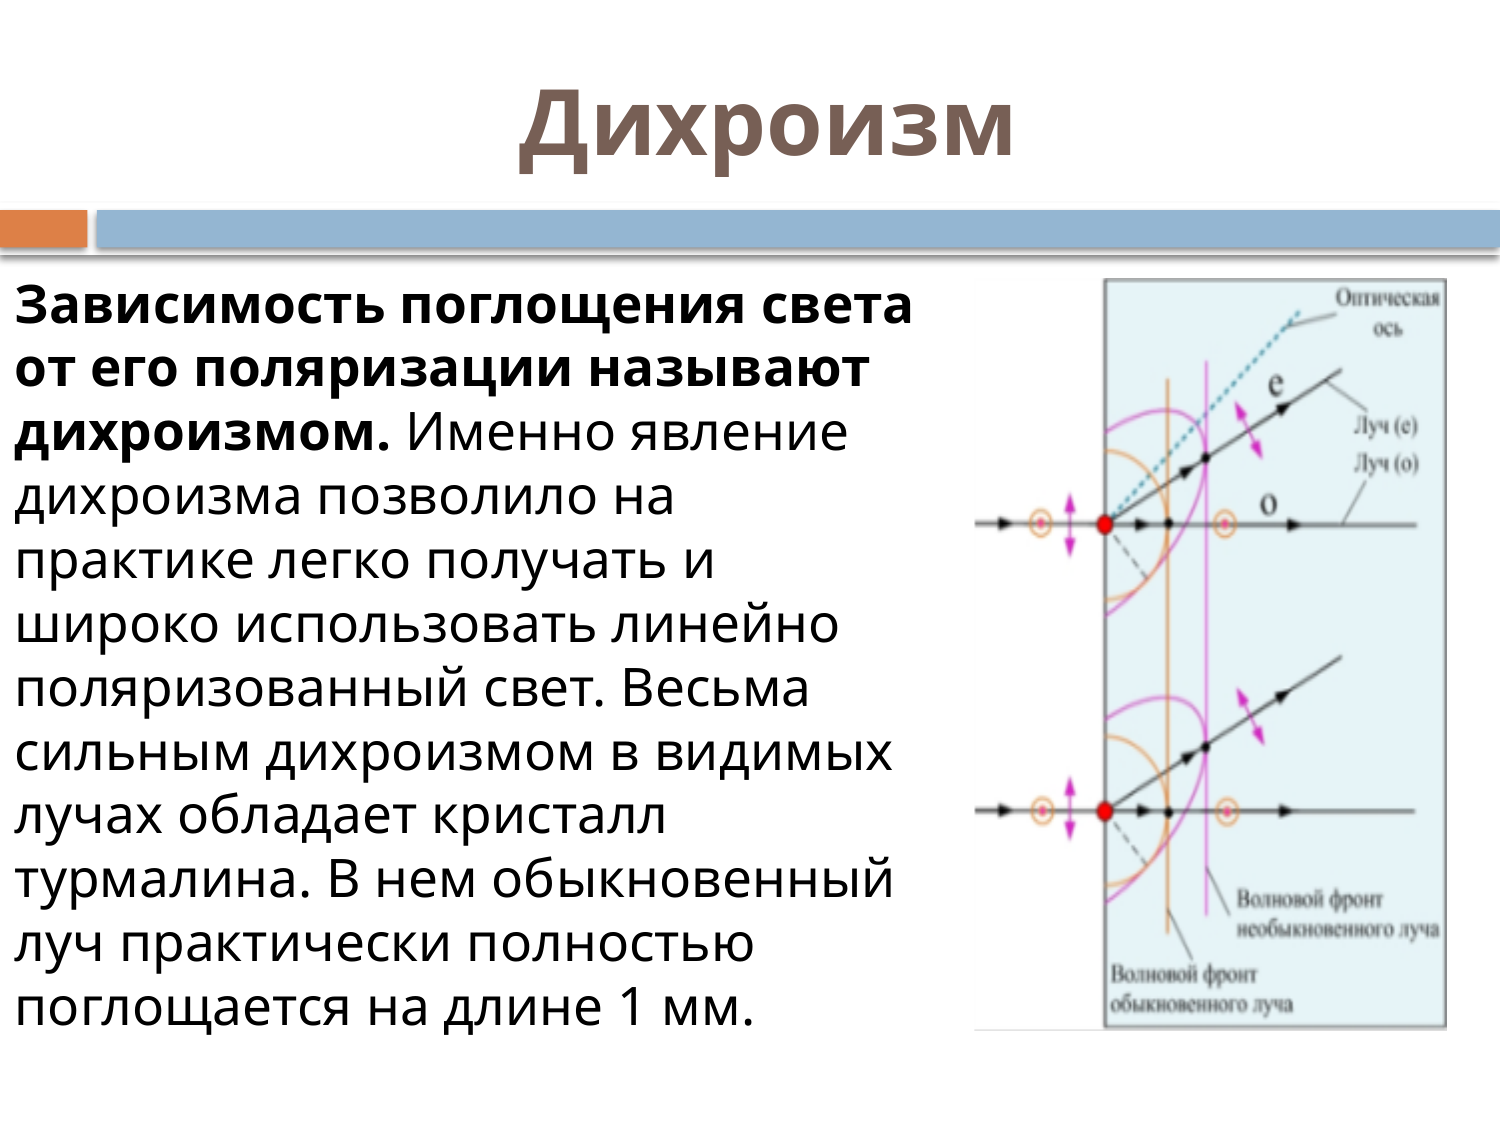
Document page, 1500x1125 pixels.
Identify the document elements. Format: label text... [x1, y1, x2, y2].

title Дихроизм [100, 37, 1438, 200]
picture [974, 278, 1448, 1031]
list Зависимость поглощения света от его поляризации называют дихроизмом. Именно явление дихроизма позволило на практике легко получать и широко использовать линейно поляризованный свет. Весьма сильным дихроизмом в видимых лучах обладает кристалл турмалина. В нем обыкновенный луч практически полностью поглощается на длине 1 мм. [0, 262, 939, 1125]
